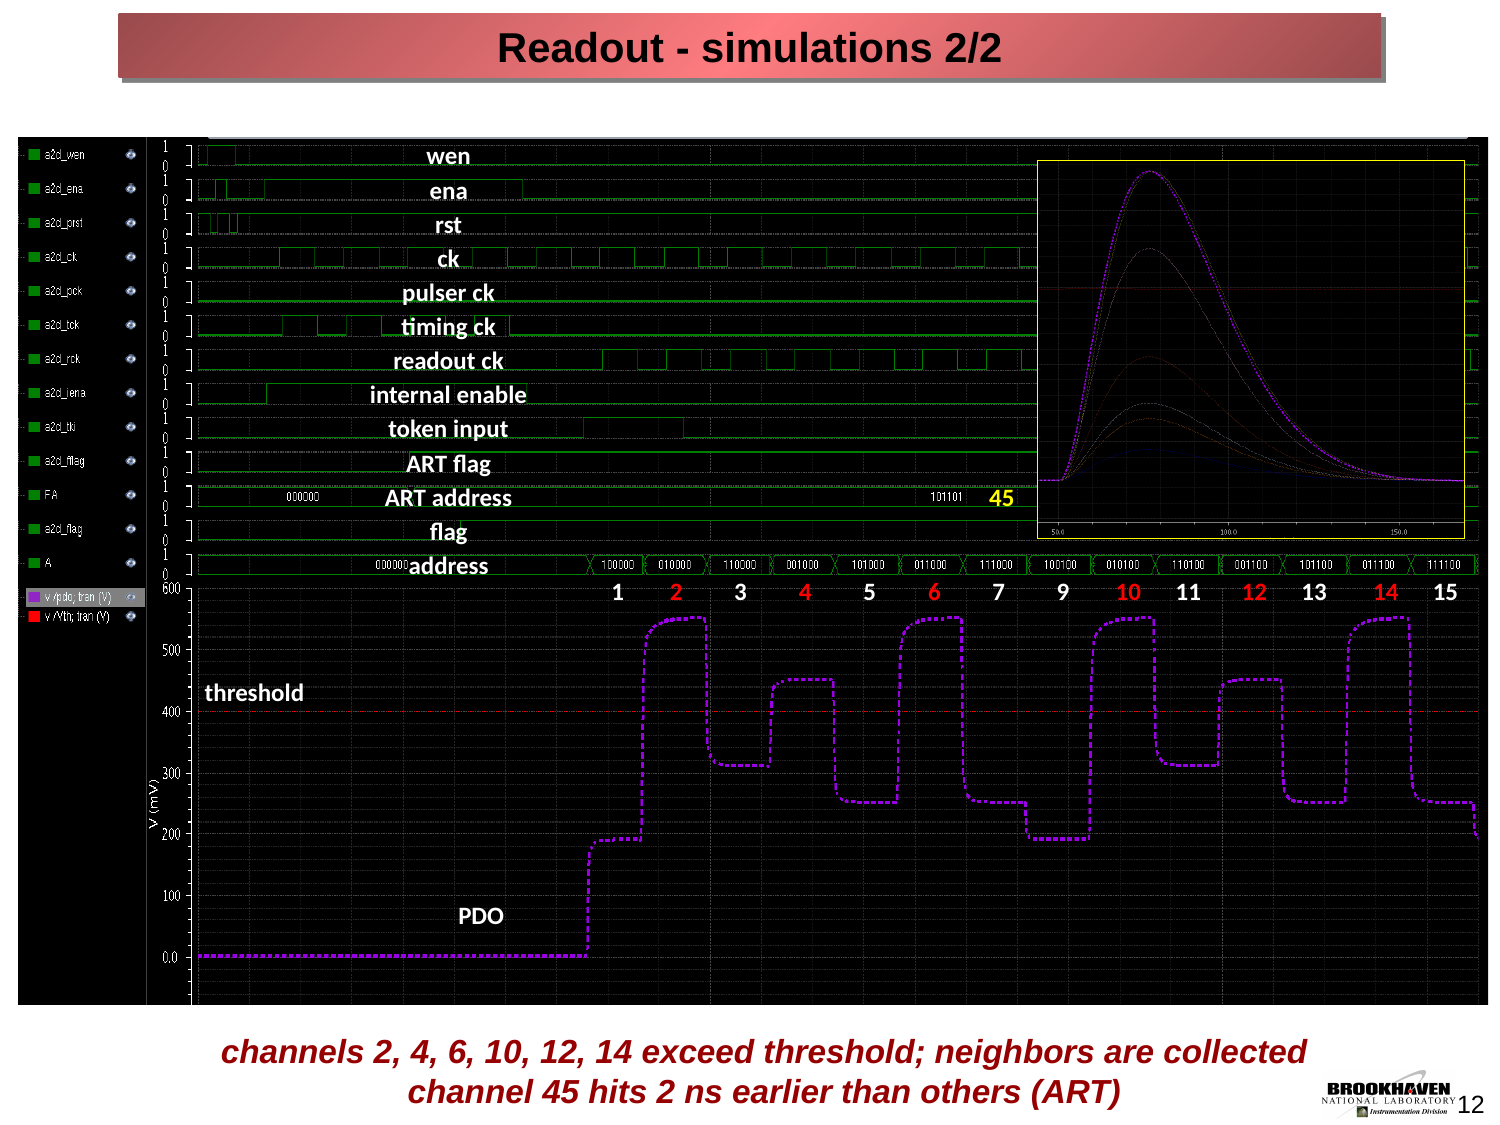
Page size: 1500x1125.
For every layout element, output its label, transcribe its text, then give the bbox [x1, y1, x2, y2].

picture [1322, 1070, 1456, 1120]
text_box Readout - simulations 2/2 [118, 13, 1382, 78]
text_box channels 2, 4, 6, 10, 12, 14 exceed threshold; neighbors are collected channel 45 hits 2 ns earlier than others (ART) [188, 1023, 1341, 1118]
picture [17, 136, 1489, 1005]
slide_number 12 [1457, 1080, 1500, 1125]
